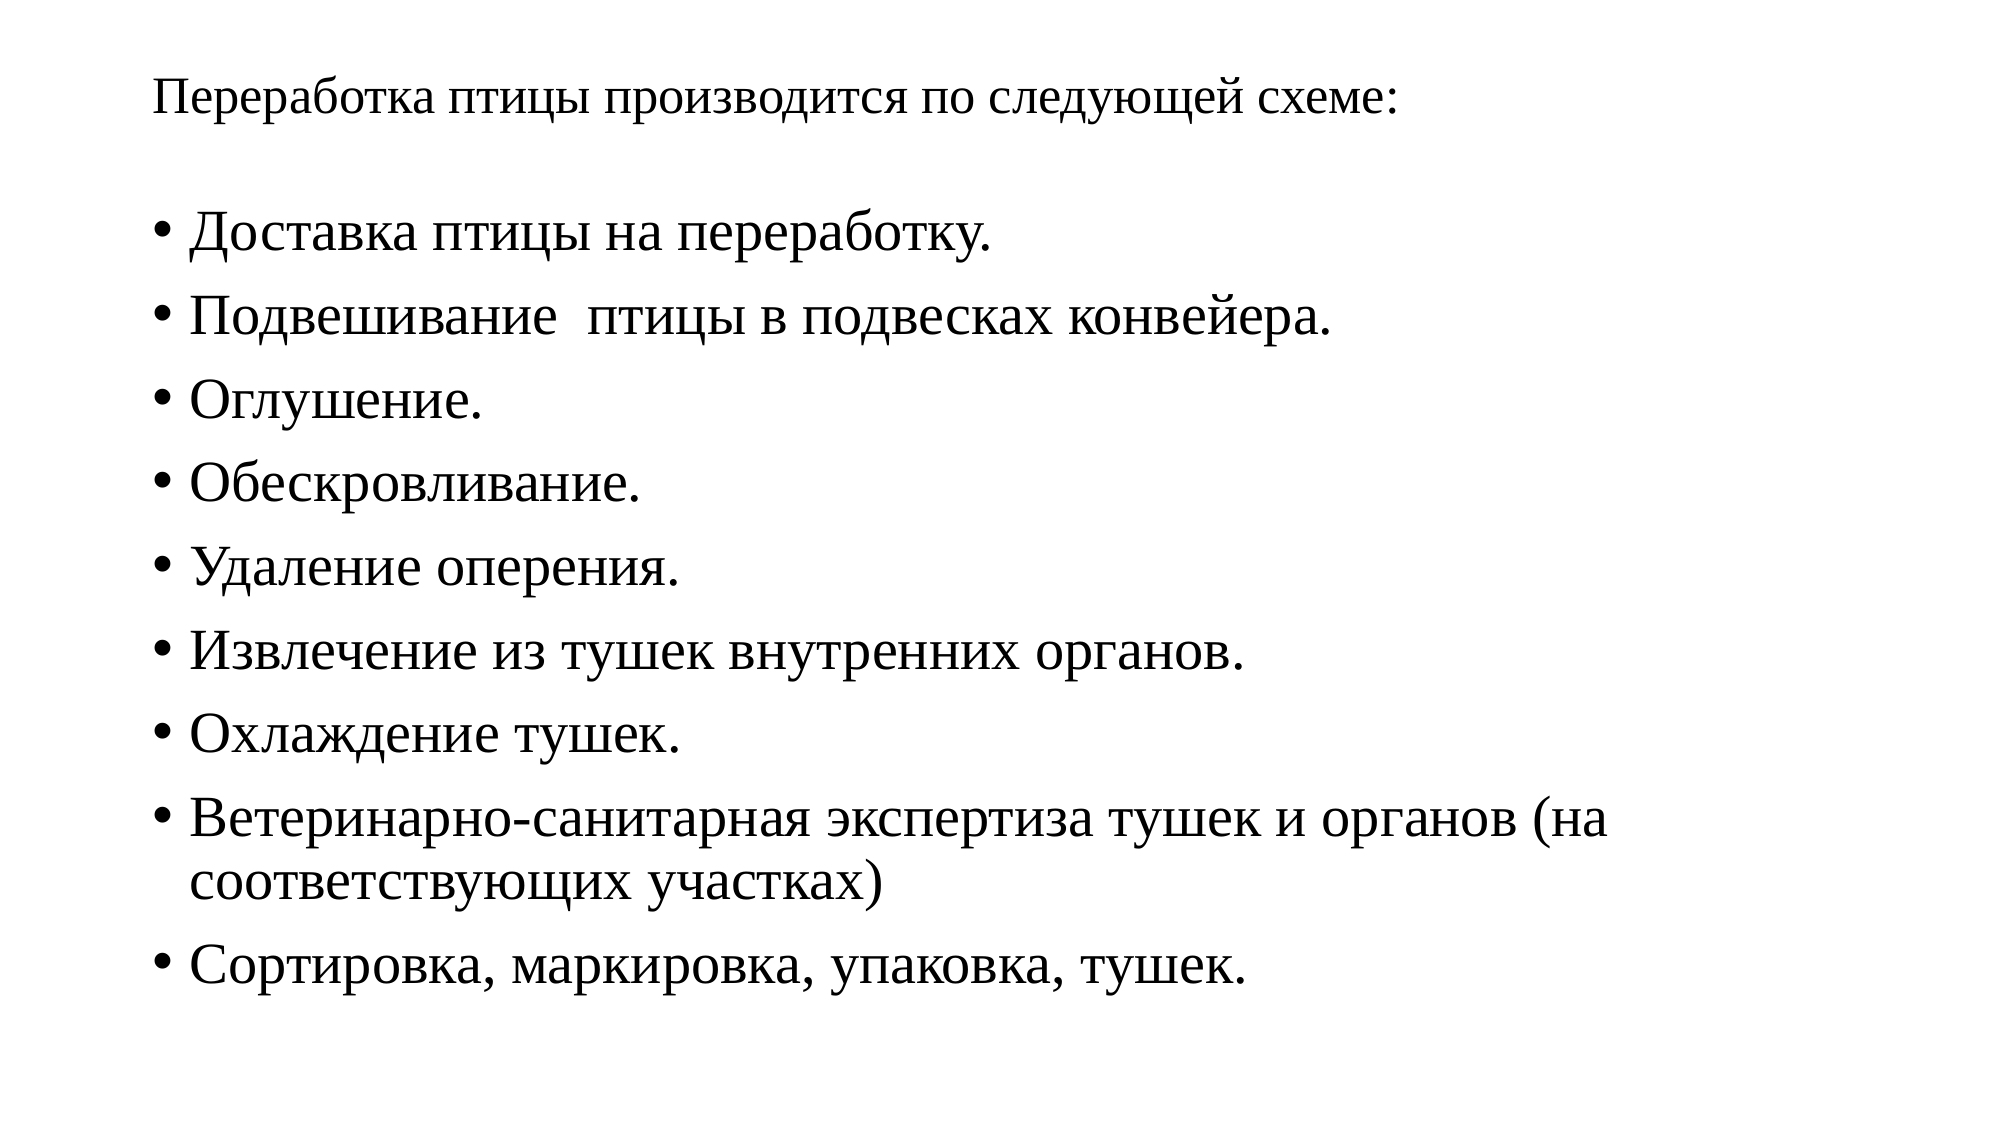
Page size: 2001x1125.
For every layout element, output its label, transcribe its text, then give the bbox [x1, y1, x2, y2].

list Доставка птицы на переработку. Подвешивание птицы в подвесках конвейера. Оглушение. Обескровливание. Удаление оперения. Извлечение из тушек внутренних органов. Охлаждение тушек. Ветеринарно-санитарная экспертиза тушек и органов (на соответствующих участках) Сортировка, маркировка, упаковка, тушек. [137, 193, 1845, 1011]
title Переработка птицы производится по следующей схеме: [137, 59, 1874, 210]
